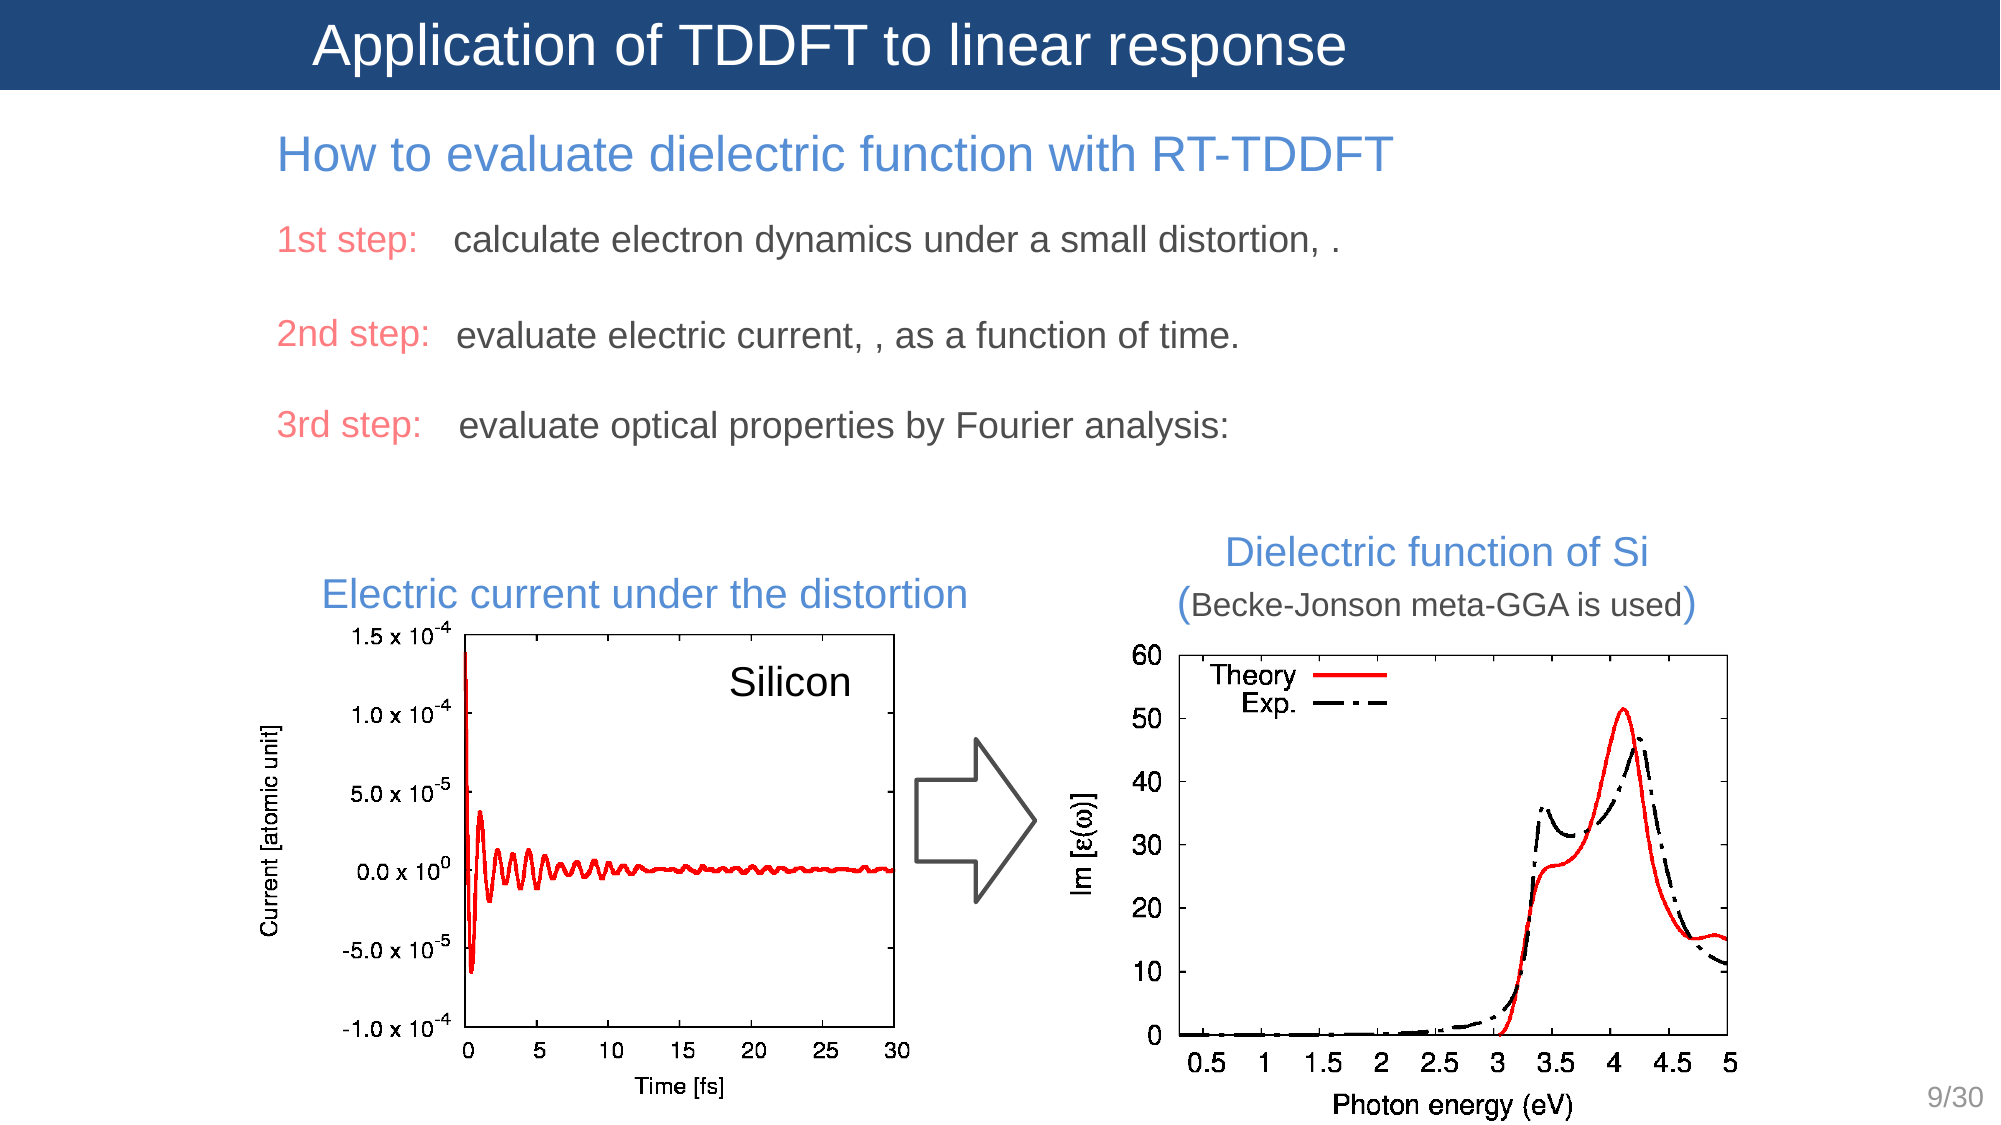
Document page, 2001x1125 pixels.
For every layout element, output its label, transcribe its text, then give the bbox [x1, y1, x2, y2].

picture [1059, 620, 1778, 1124]
slide_number 9/30 [1781, 1065, 1999, 1125]
text_box 2nd step: [261, 301, 469, 362]
picture [221, 606, 930, 1102]
text_box evaluate optical properties by Fourier analysis: [443, 393, 1372, 454]
text_box [934, 736, 1037, 905]
text_box How to evaluate dielectric function with RT-TDDFT [261, 113, 1703, 189]
text_box 1st step: [261, 207, 469, 268]
text_box Dielectric function of Si (Becke-Jonson meta-GGA is used) [1123, 517, 1750, 619]
text_box 3rd step: [261, 392, 469, 453]
text_box Electric current under the distortion [306, 559, 1038, 625]
text_box Application of TDDFT to linear response [297, 0, 1365, 85]
